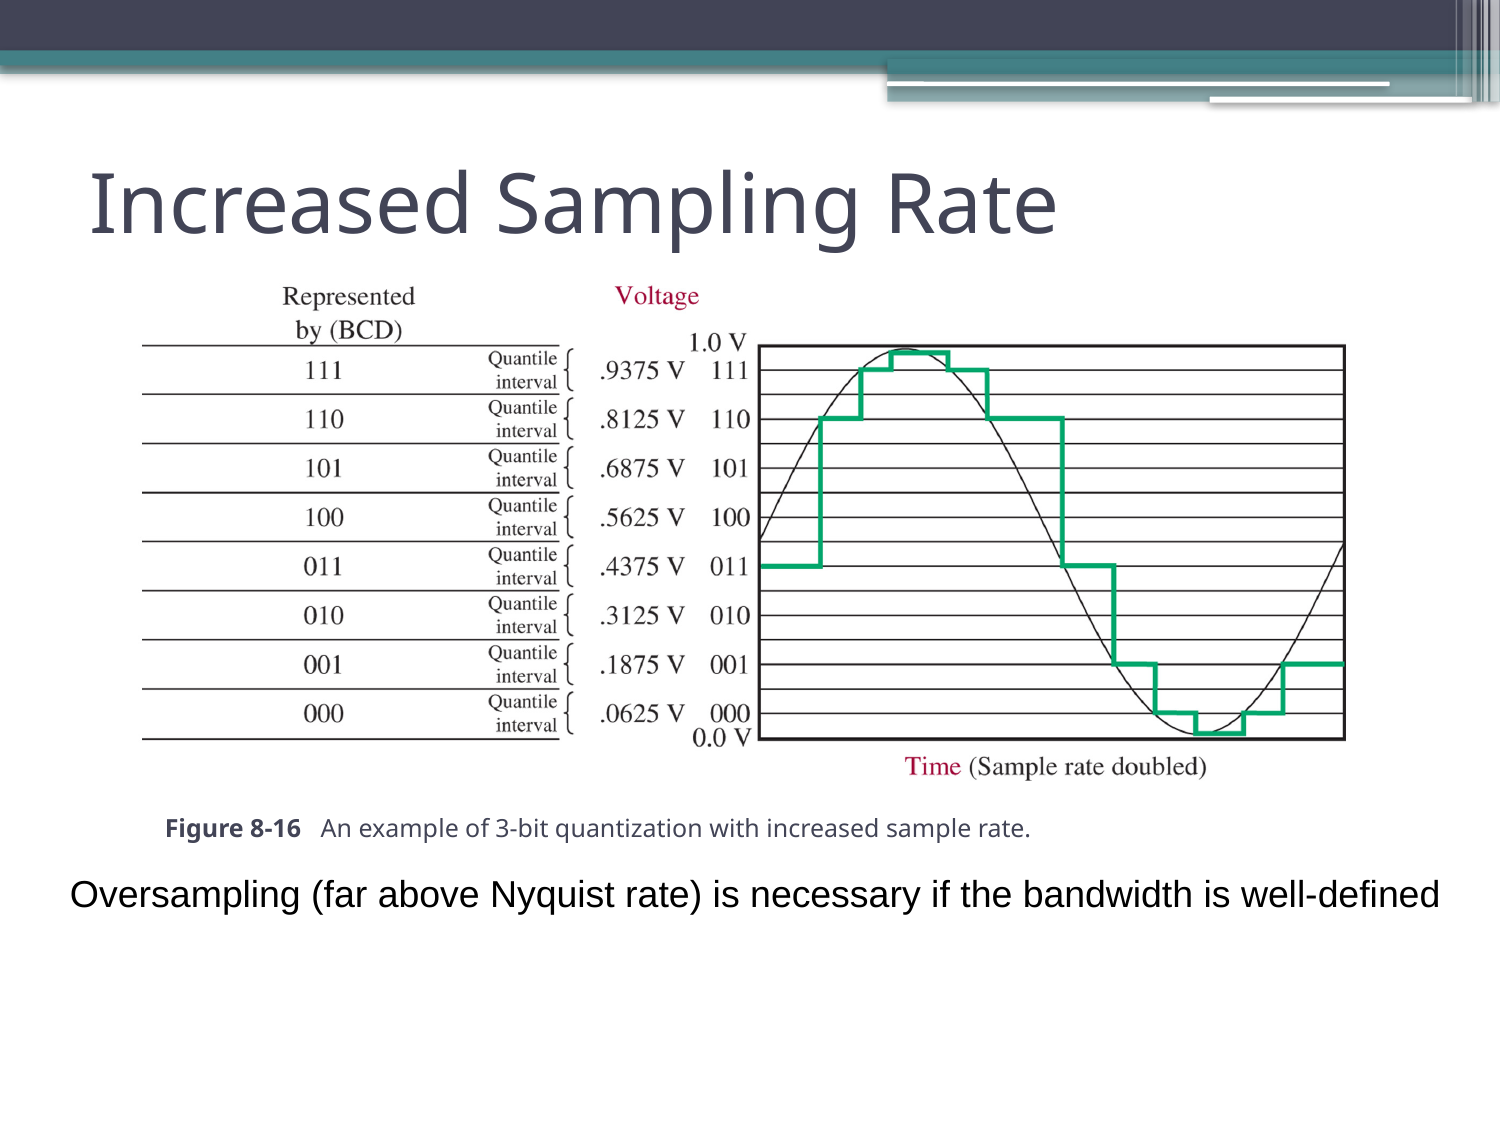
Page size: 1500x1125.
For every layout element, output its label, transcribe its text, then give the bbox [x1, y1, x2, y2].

picture [124, 262, 1363, 798]
title Increased Sampling Rate [75, 112, 1425, 288]
text_box Oversampling (far above Nyquist rate) is necessary if the bandwidth is well-defined [55, 862, 1456, 923]
text_box Figure 8-16 An example of 3-bit quantization with increased sample rate. [149, 807, 1050, 855]
